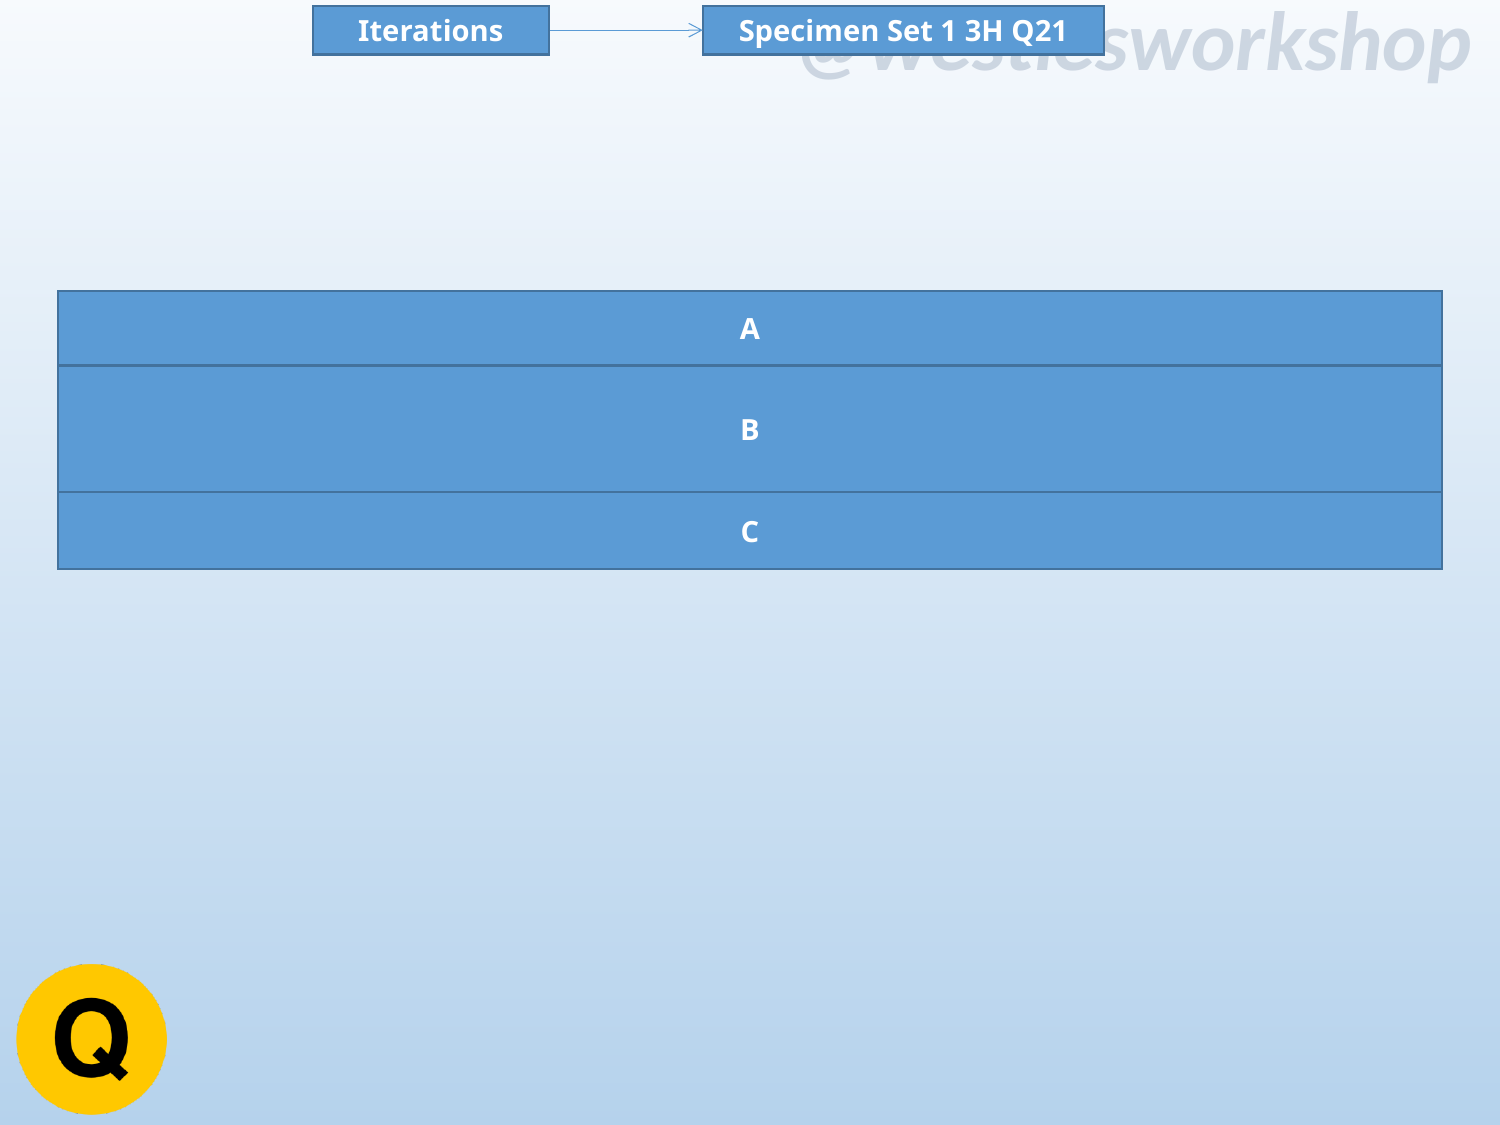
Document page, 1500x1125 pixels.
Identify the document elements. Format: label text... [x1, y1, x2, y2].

picture [0, 940, 191, 1125]
text_box Iterations [312, 5, 550, 56]
text_box A [57, 290, 1443, 294]
text_box Specimen Set 1 3H Q21 [702, 5, 1105, 56]
picture [57, 294, 1443, 570]
